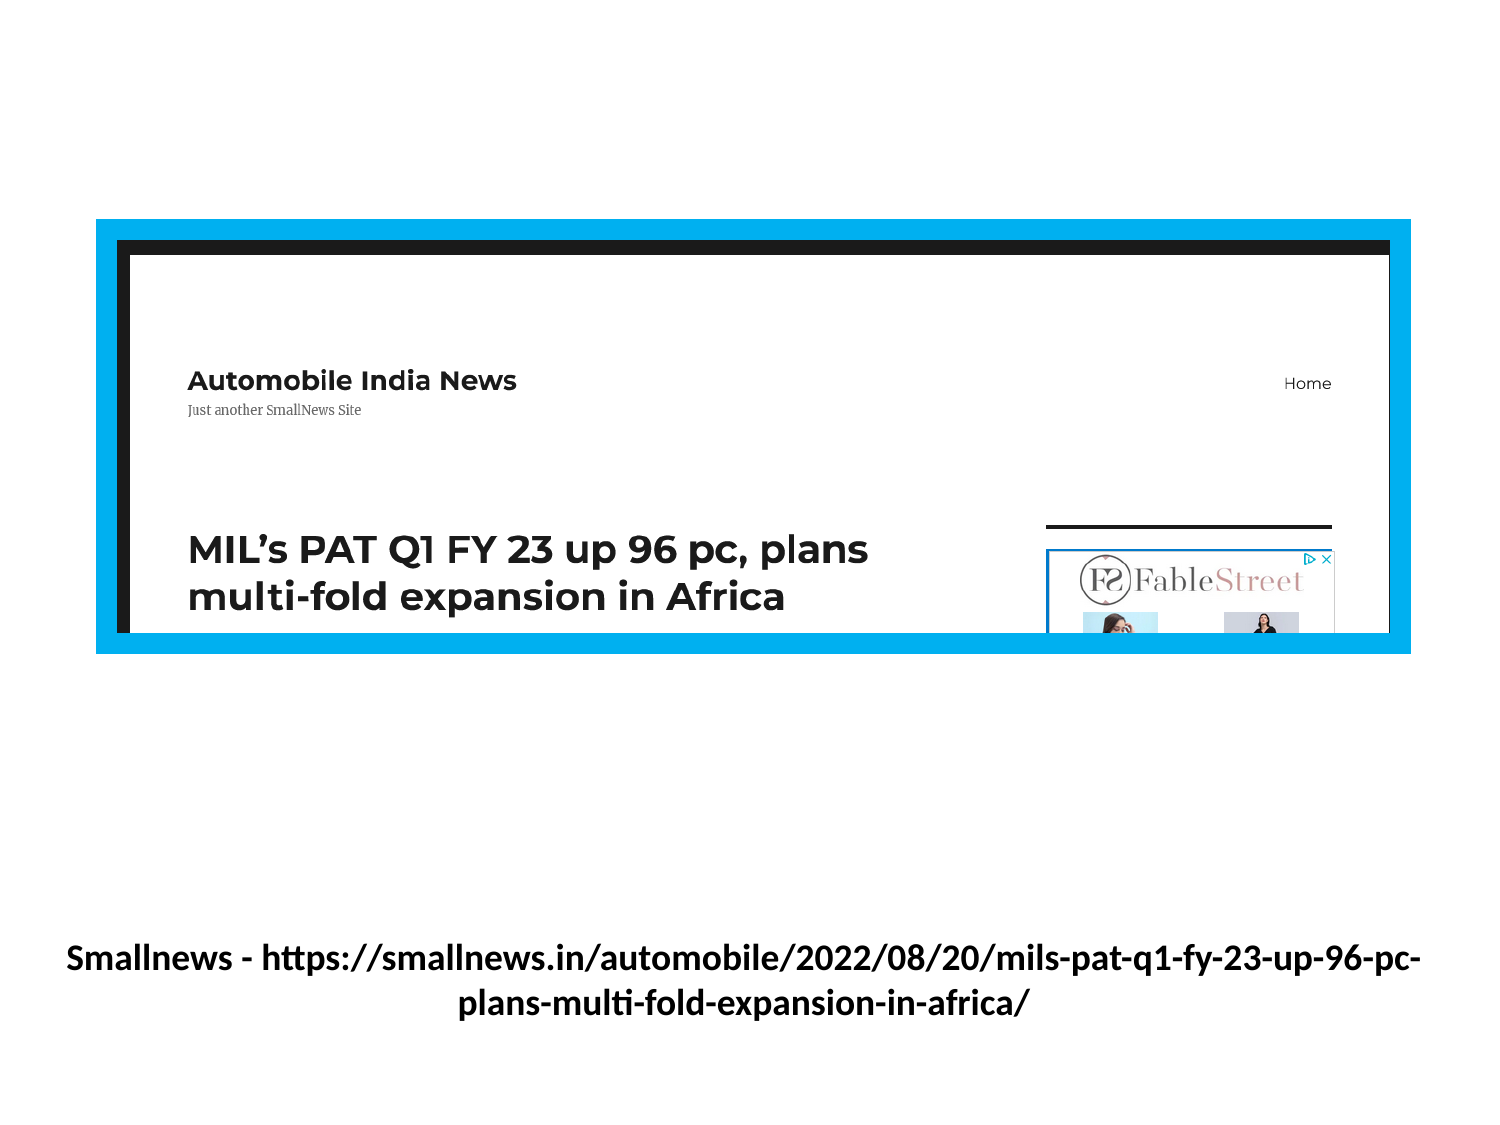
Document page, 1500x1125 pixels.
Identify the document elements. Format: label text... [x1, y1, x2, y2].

picture [118, 241, 1389, 632]
text_box Smallnews - https://smallnews.in/automobile/2022/08/20/mils-pat-q1-fy-23-up-96-pc-plans-multi-fold-expansion-in-africa/ [46, 925, 1442, 1031]
